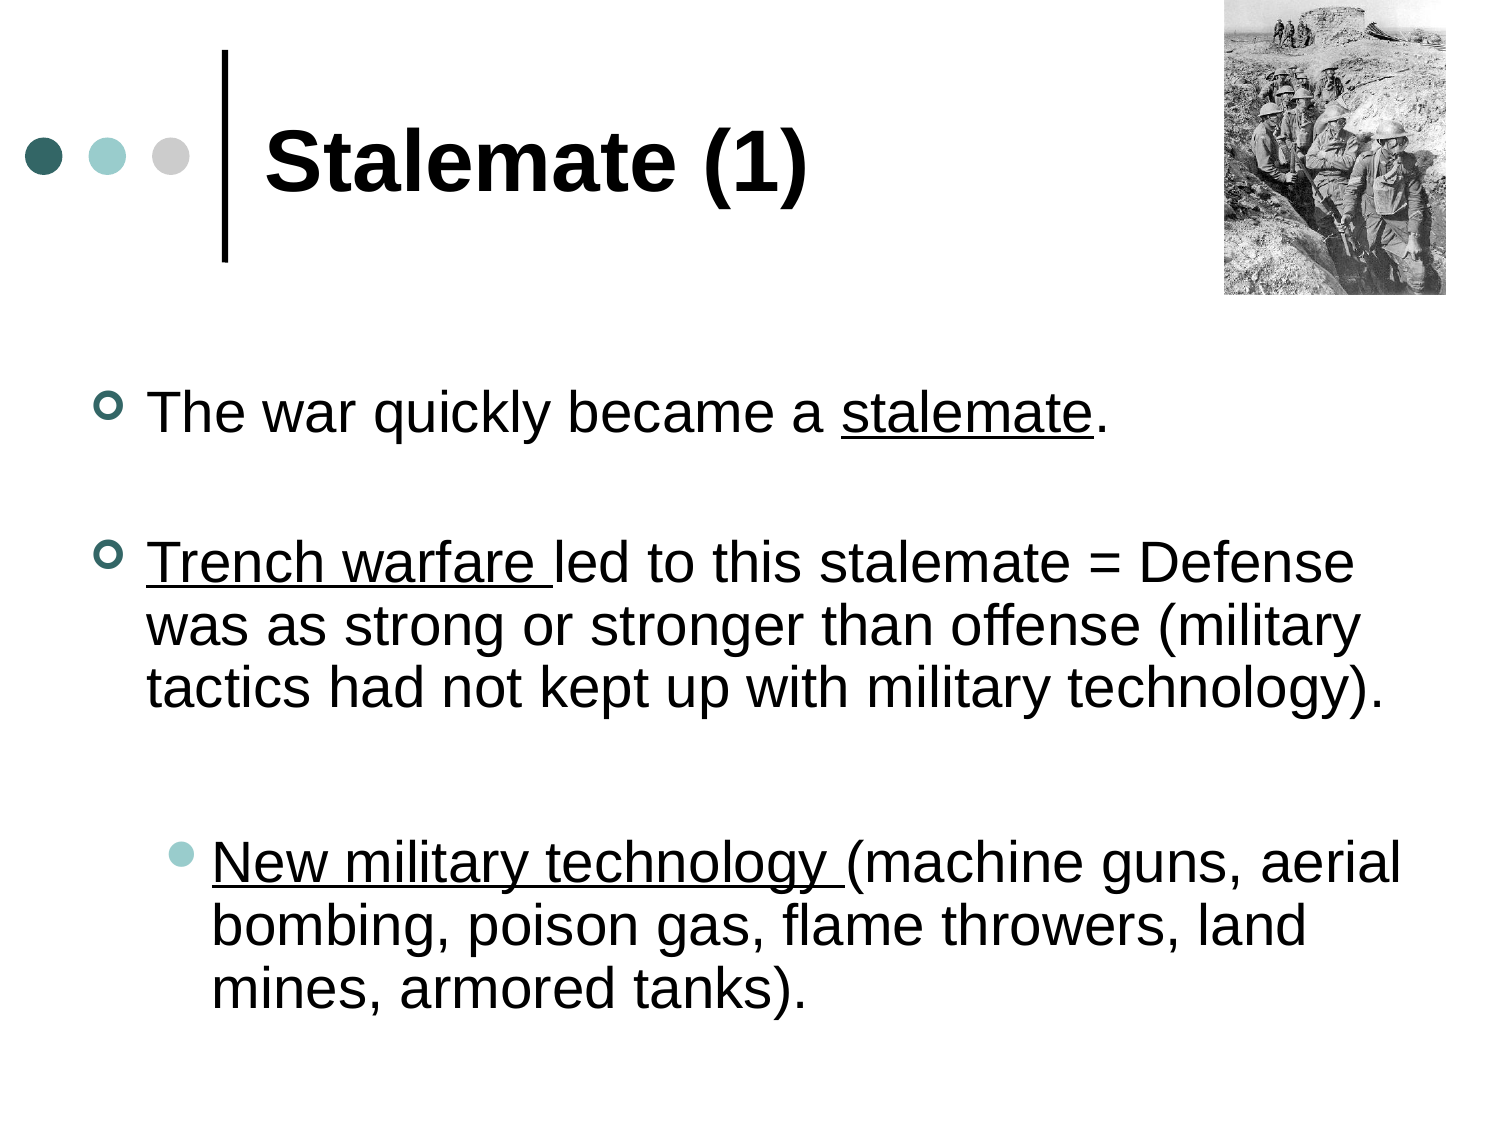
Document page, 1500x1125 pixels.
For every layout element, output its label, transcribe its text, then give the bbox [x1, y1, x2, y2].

list The war quickly became a stalemate. Trench warfare led to this stalemate = Defense was as strong or stronger than offense (military tactics had not kept up with military technology). New military technology (machine guns, aerial bombing, poison gas, flame throwers, land mines, armored tanks). [74, 374, 1438, 1088]
picture [1224, 0, 1446, 296]
title Stalemate (1) [249, 30, 1219, 282]
